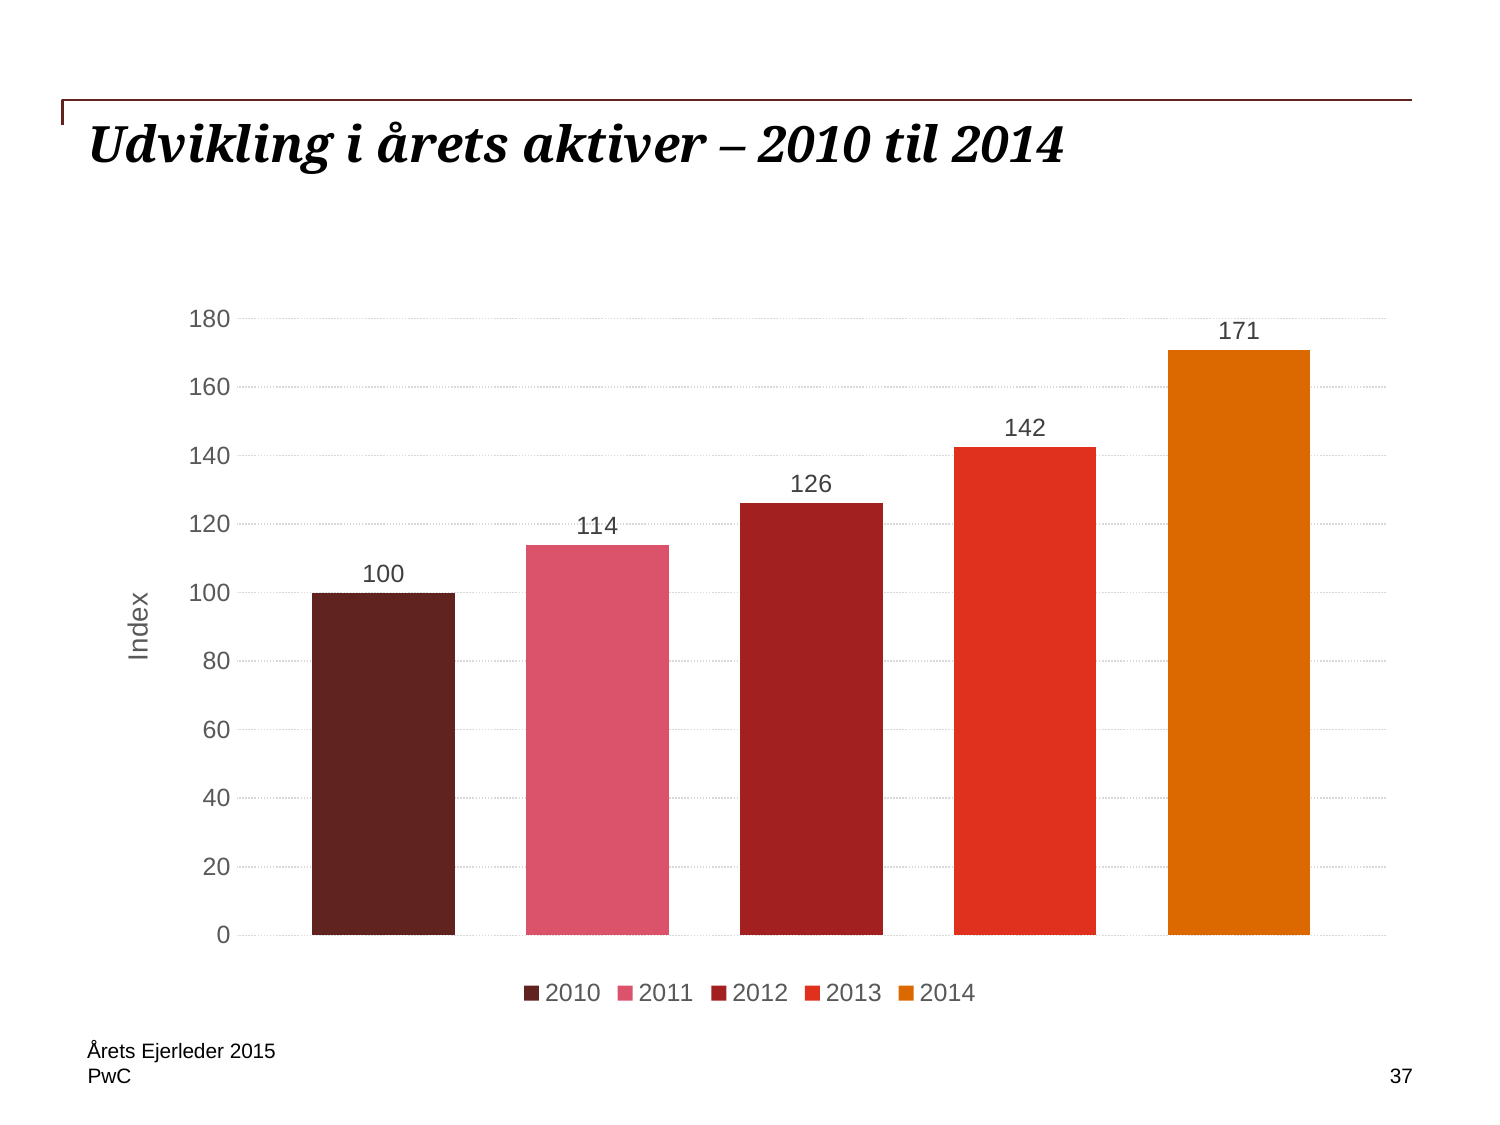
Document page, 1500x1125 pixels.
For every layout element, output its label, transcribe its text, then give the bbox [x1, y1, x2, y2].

footer Årets Ejerleder 2015 [86, 1037, 950, 1063]
title Udvikling i årets aktiver – 2010 til 2014 [87, 112, 1413, 263]
slide_number 37 [1162, 1062, 1413, 1088]
chart [87, 290, 1413, 1013]
